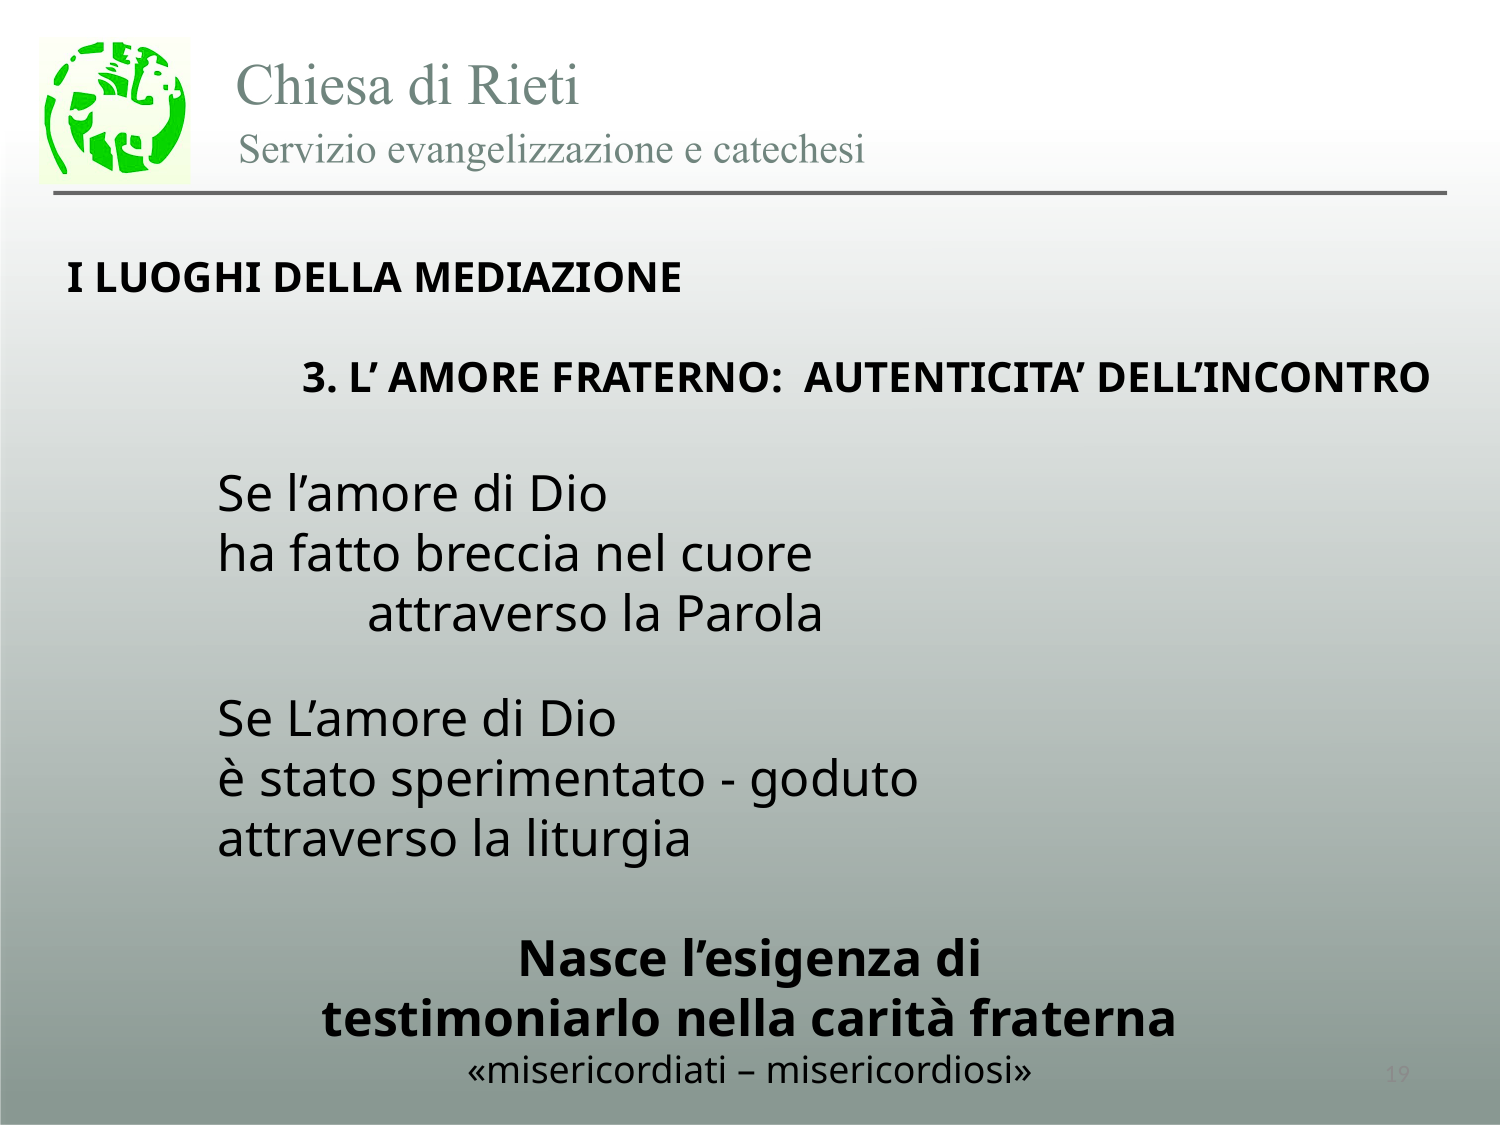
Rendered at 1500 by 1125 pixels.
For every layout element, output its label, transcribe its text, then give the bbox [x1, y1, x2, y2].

text_box I LUOGHI DELLA MEDIAZIONE 3. L’ AMORE FRATERNO: AUTENTICITA’ DELL’INCONTRO Se l’amore di Dio ha fatto breccia nel cuore attraverso la Parola Se L’amore di Dio è stato sperimentato - goduto attraverso la liturgia Nasce l’esigenza di testimoniarlo nella carità fraterna «misericordiati – misericordiosi» [53, 243, 1447, 1125]
picture [0, 0, 1500, 1125]
